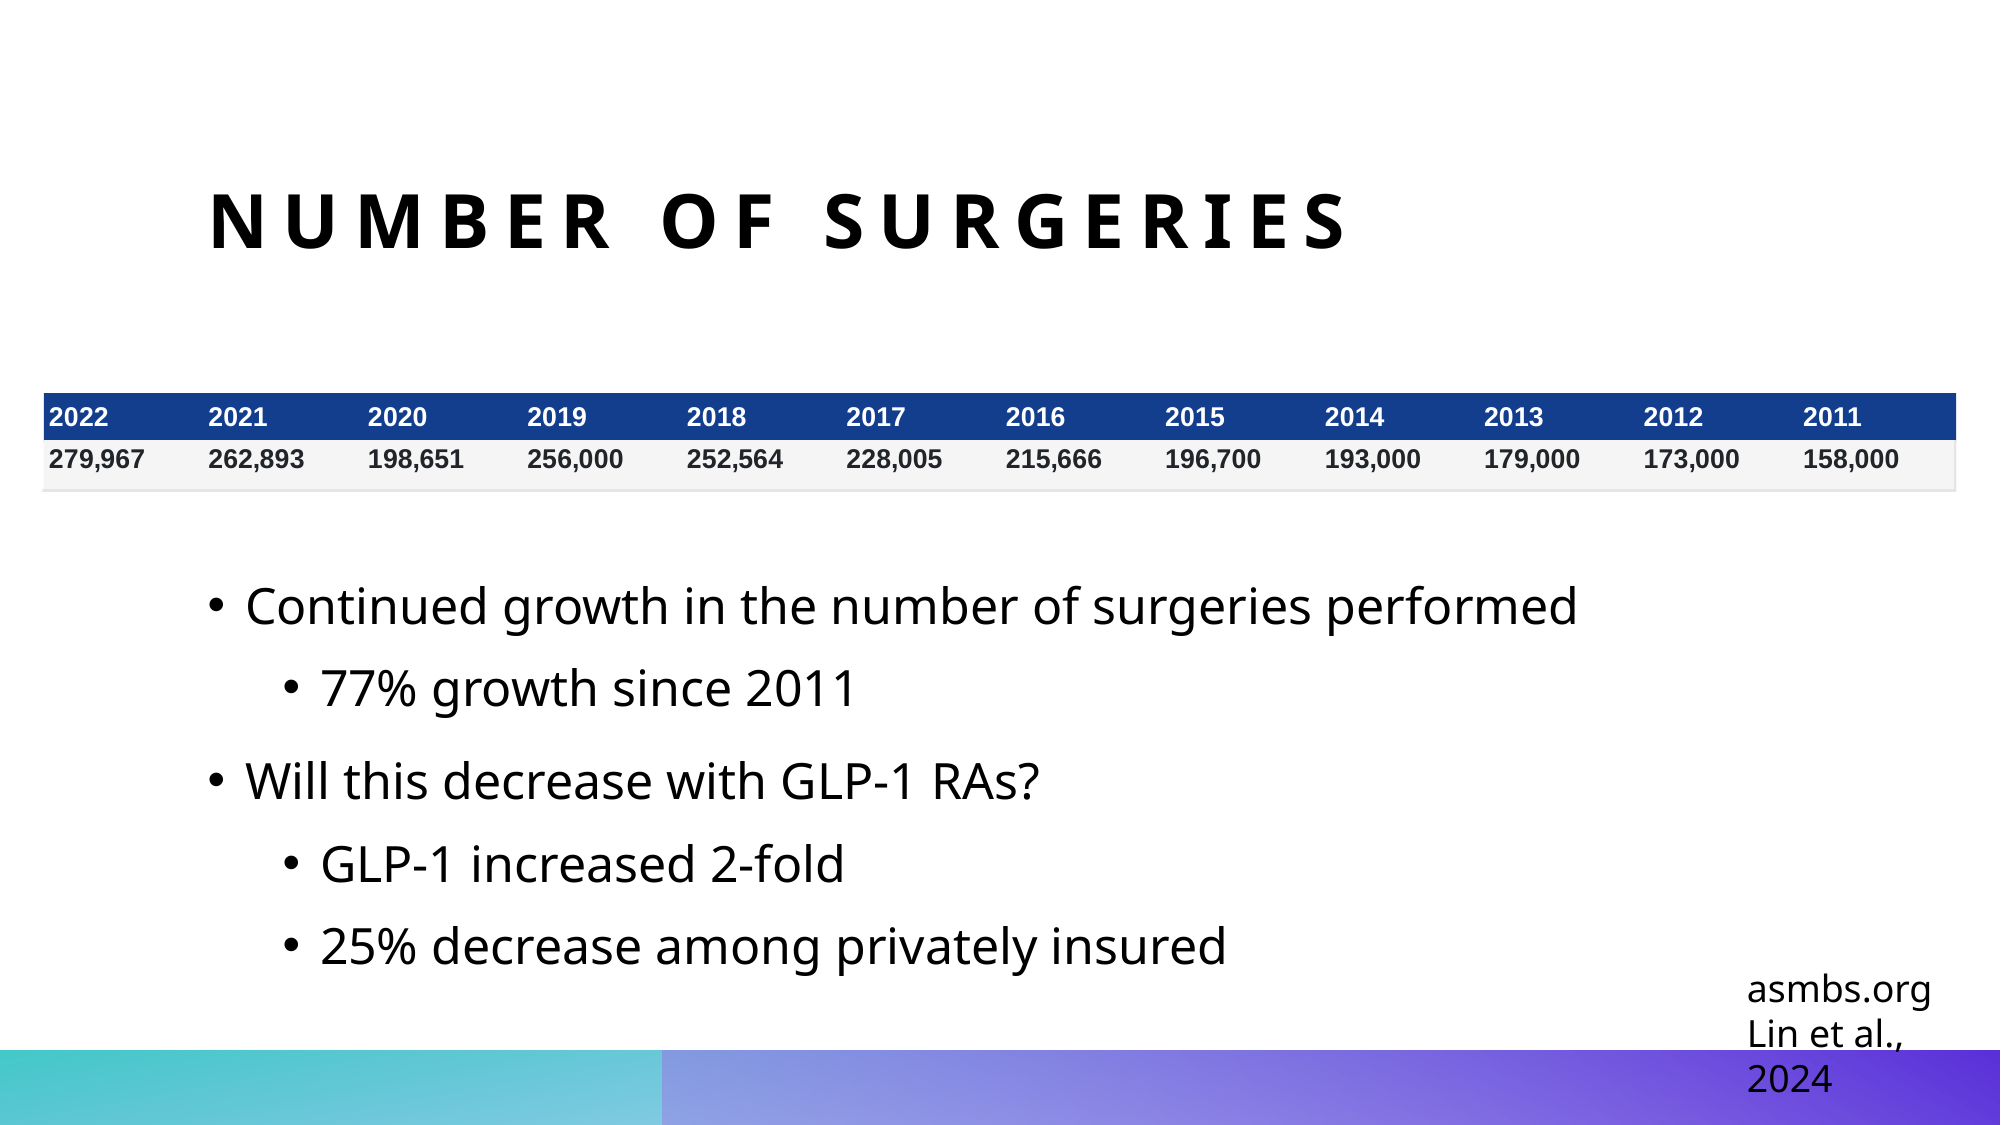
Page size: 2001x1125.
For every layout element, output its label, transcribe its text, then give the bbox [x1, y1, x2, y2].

title Number of surgeries [207, 61, 1888, 264]
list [42, 391, 1958, 493]
text_box asmbs.org Lin et al., 2024 [1888, 957, 2000, 1108]
text_box Continued growth in the number of surgeries performed 77% growth since 2011 Will this decrease with GLP-1 RAs? GLP-1 increased 2-fold 25% decrease among privately insured [207, 562, 1888, 1125]
